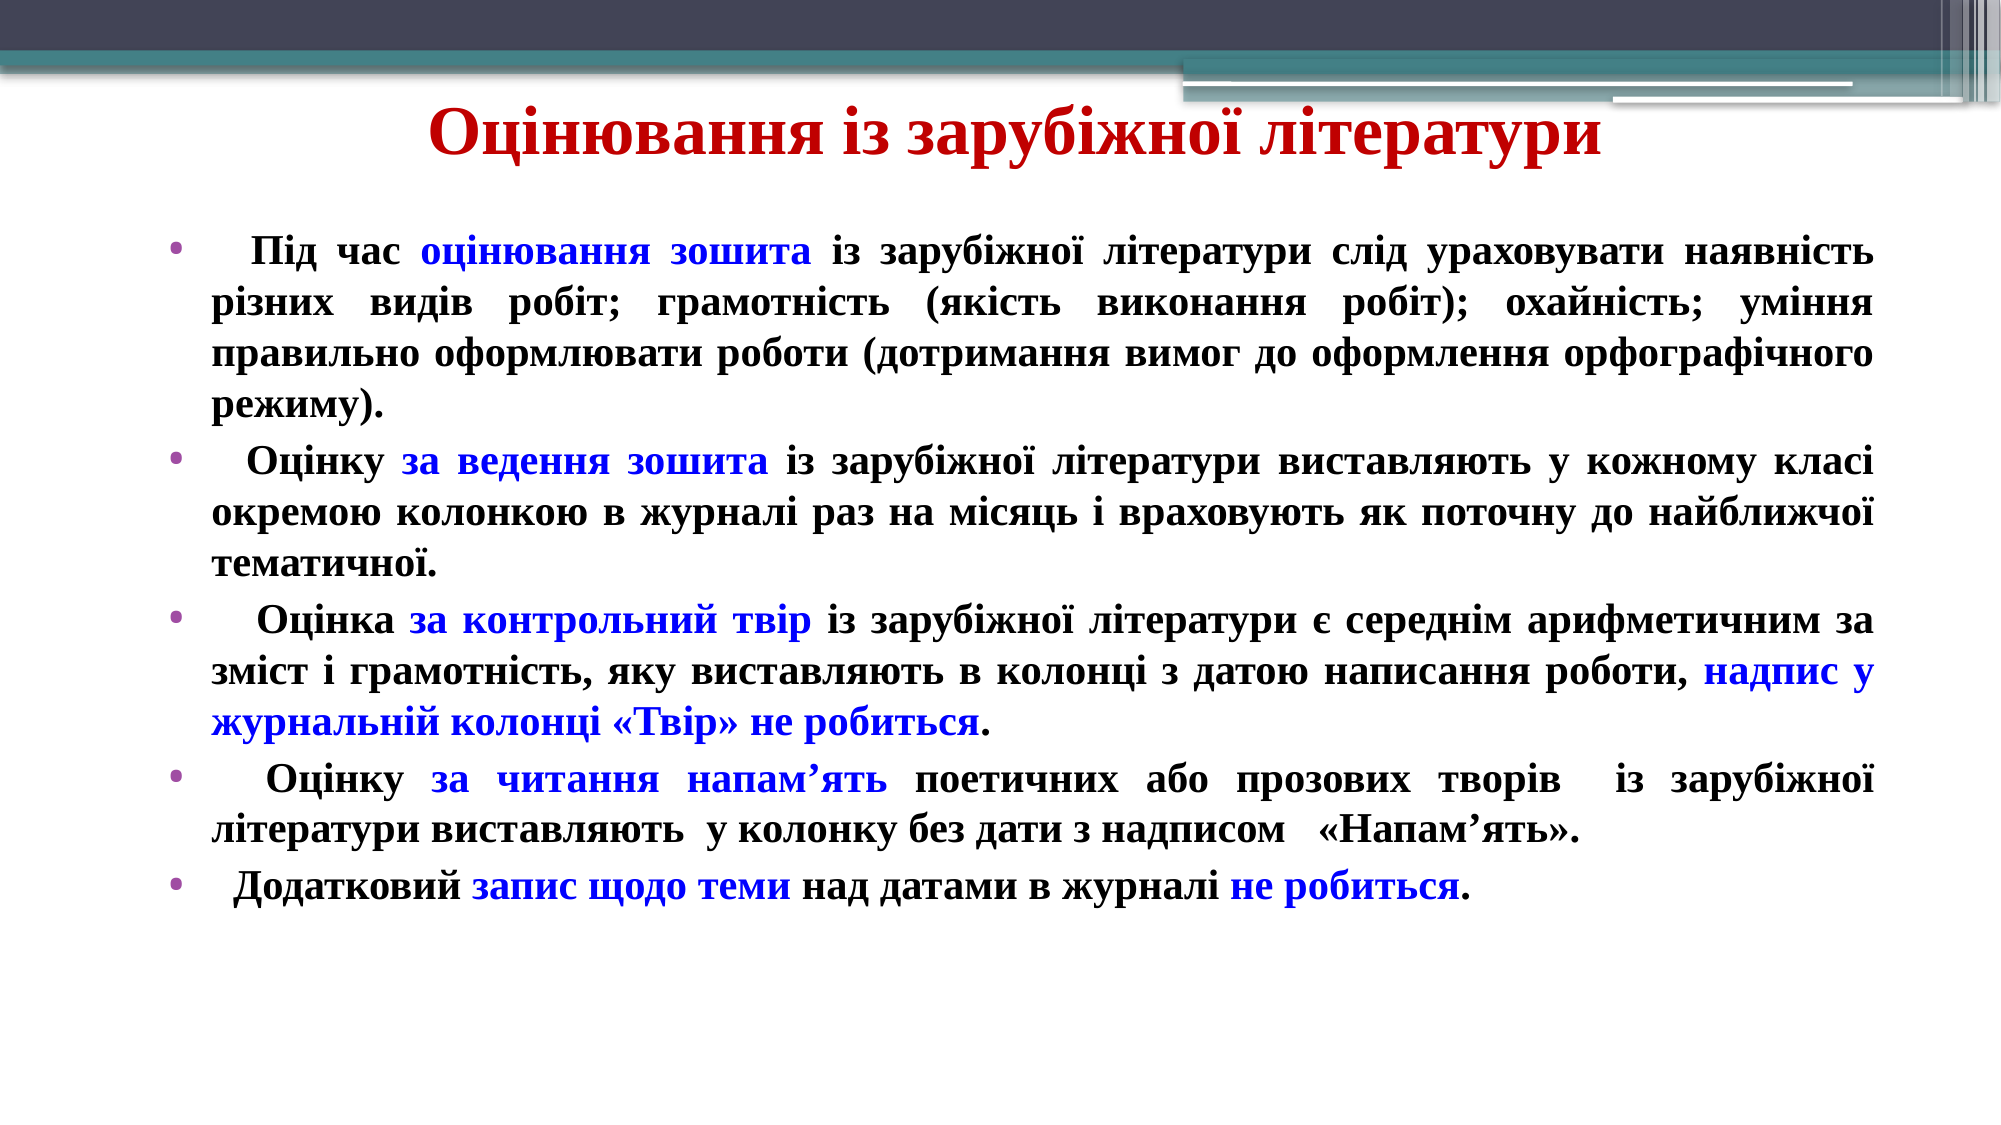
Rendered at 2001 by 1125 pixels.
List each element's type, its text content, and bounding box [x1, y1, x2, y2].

list Оцінювання із зарубіжної літератури Під час оцінювання зошита із зарубіжної літератури слід ураховувати наявність різних видів робіт; грамотність (якість виконання робіт); охайність; уміння правильно оформлювати роботи (дотримання вимог до оформлення орфографічного режиму). Оцінку за ведення зошита із зарубіжної літератури виставляють у кожному класі окремою колонкою в журналі раз на місяць і враховують як поточну до найближчої тематичної. Оцінка за контрольний твір із зарубіжної літератури є середнім арифметичним за зміст і грамотність, яку виставляють в колонці з датою написання роботи, надпис у журнальній колонці «Твір» не робиться. Оцінку за читання напам’ять поетичних або прозових творів із зарубіжної літератури виставляють у колонку без дати з надписом «Напам’ять». Додатковий запис щодо теми над датами в журналі не робиться. [141, 77, 1890, 921]
